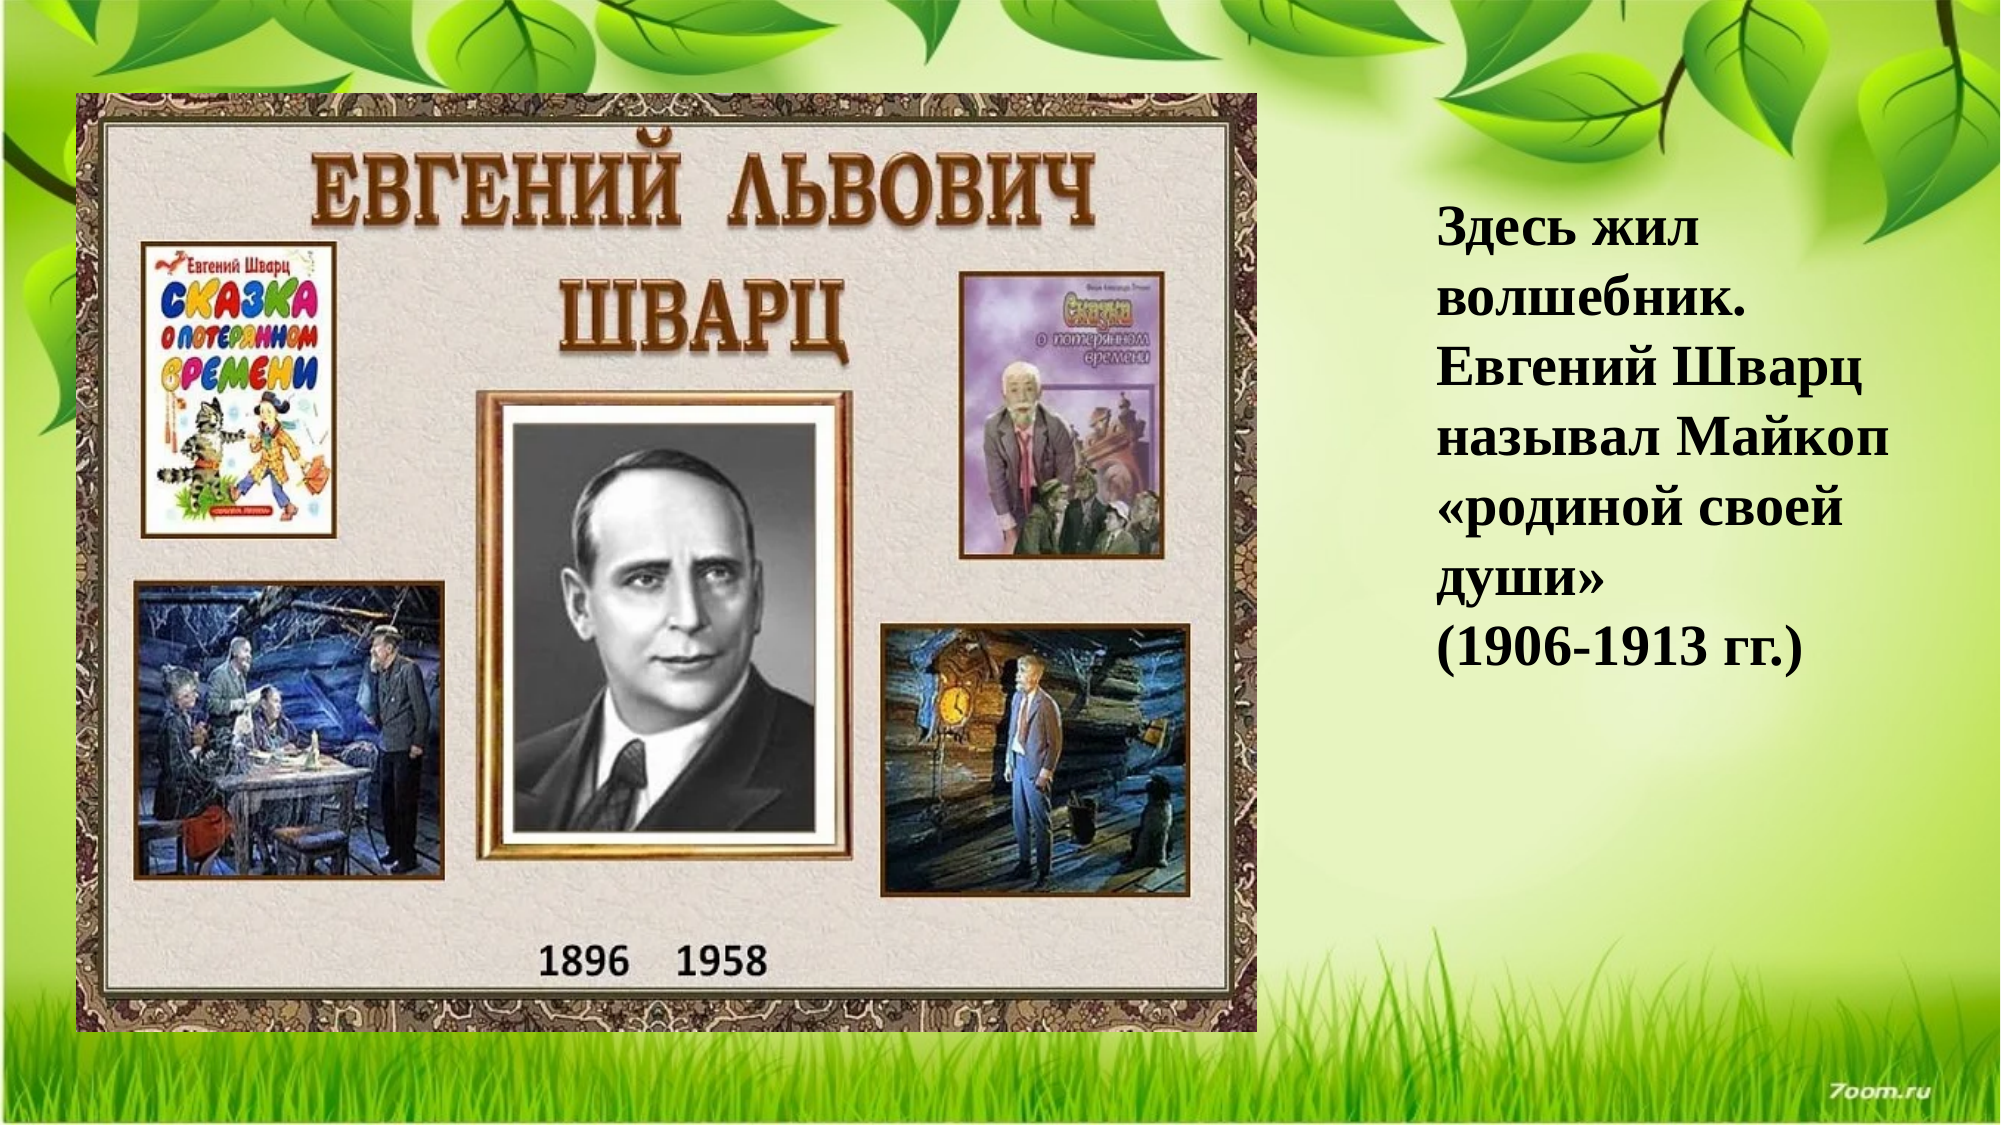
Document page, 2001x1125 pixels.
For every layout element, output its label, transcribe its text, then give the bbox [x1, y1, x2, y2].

text_box Здесь жил волшебник. Евгений Шварц называл Майкоп «родиной своей души» (1906-1913 гг.) [1421, 179, 1946, 685]
picture [0, 0, 2001, 1125]
